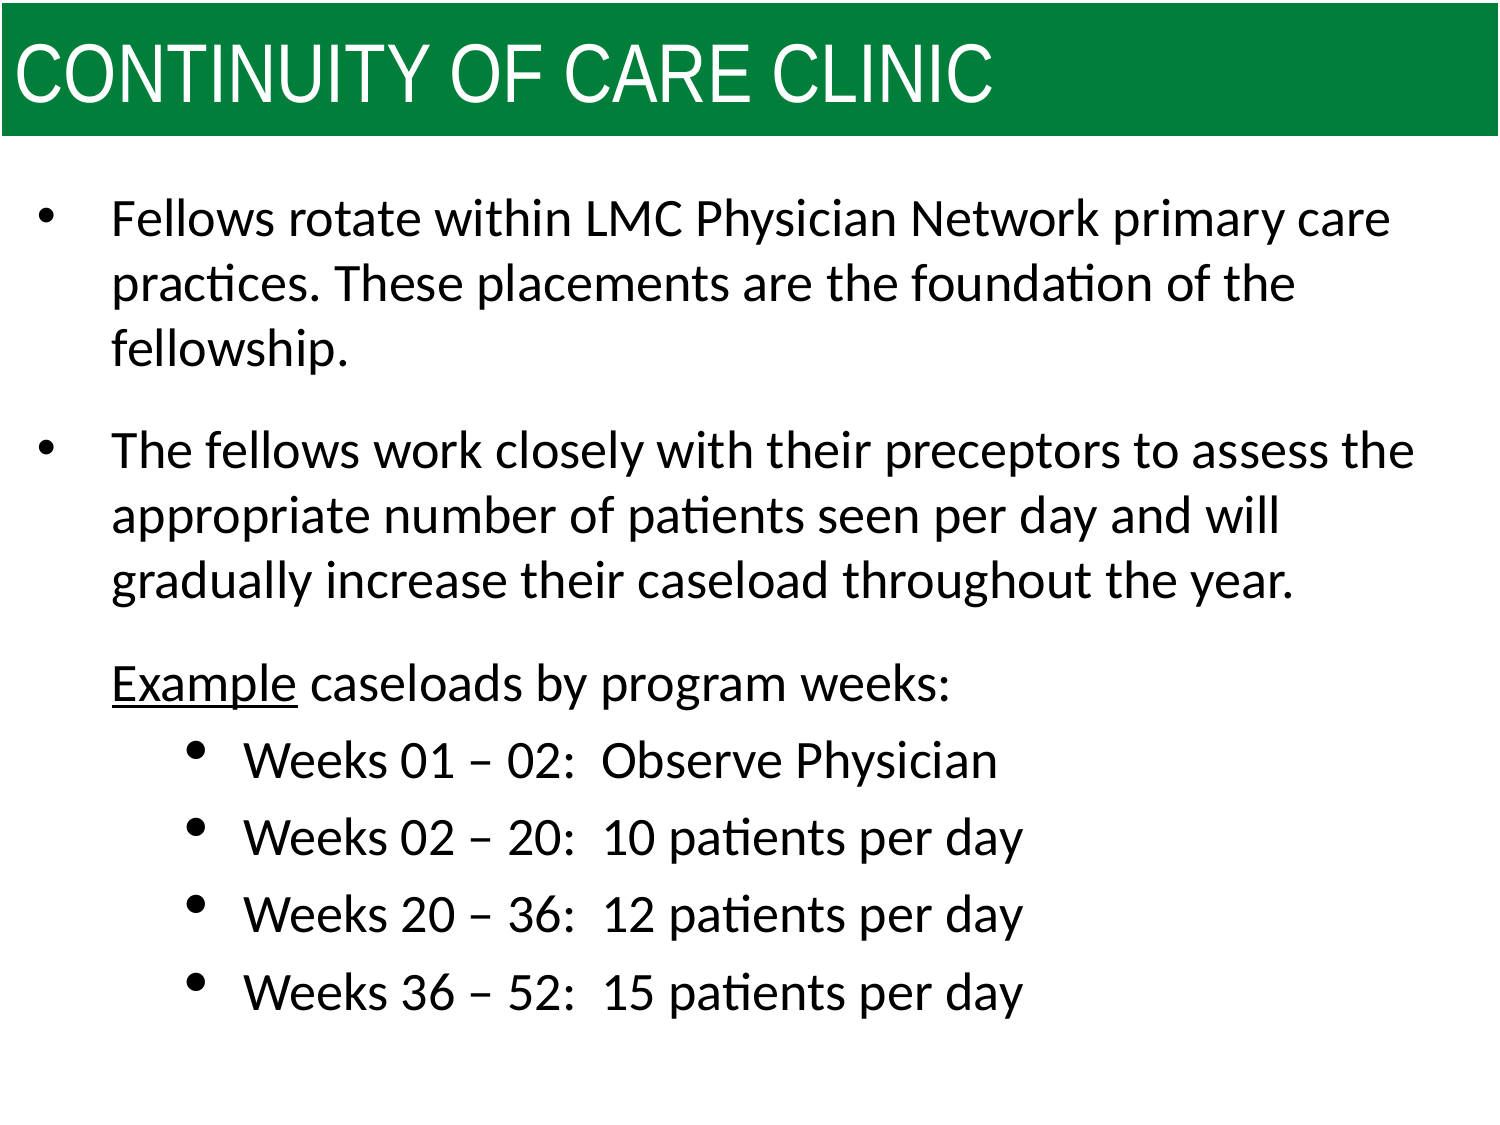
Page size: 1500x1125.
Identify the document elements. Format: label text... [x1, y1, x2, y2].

text_box continuity of care clinic [0, 0, 1500, 140]
text_box Fellows rotate within LMC Physician Network primary care practices. These placements are the foundation of the fellowship. The fellows work closely with their preceptors to assess the appropriate number of patients seen per day and will gradually increase their caseload throughout the year. Example caseloads by program weeks: Weeks 01 – 02: Observe Physician Weeks 02 – 20: 10 patients per day Weeks 20 – 36: 12 patients per day Weeks 36 – 52: 15 patients per day [22, 174, 1478, 1075]
